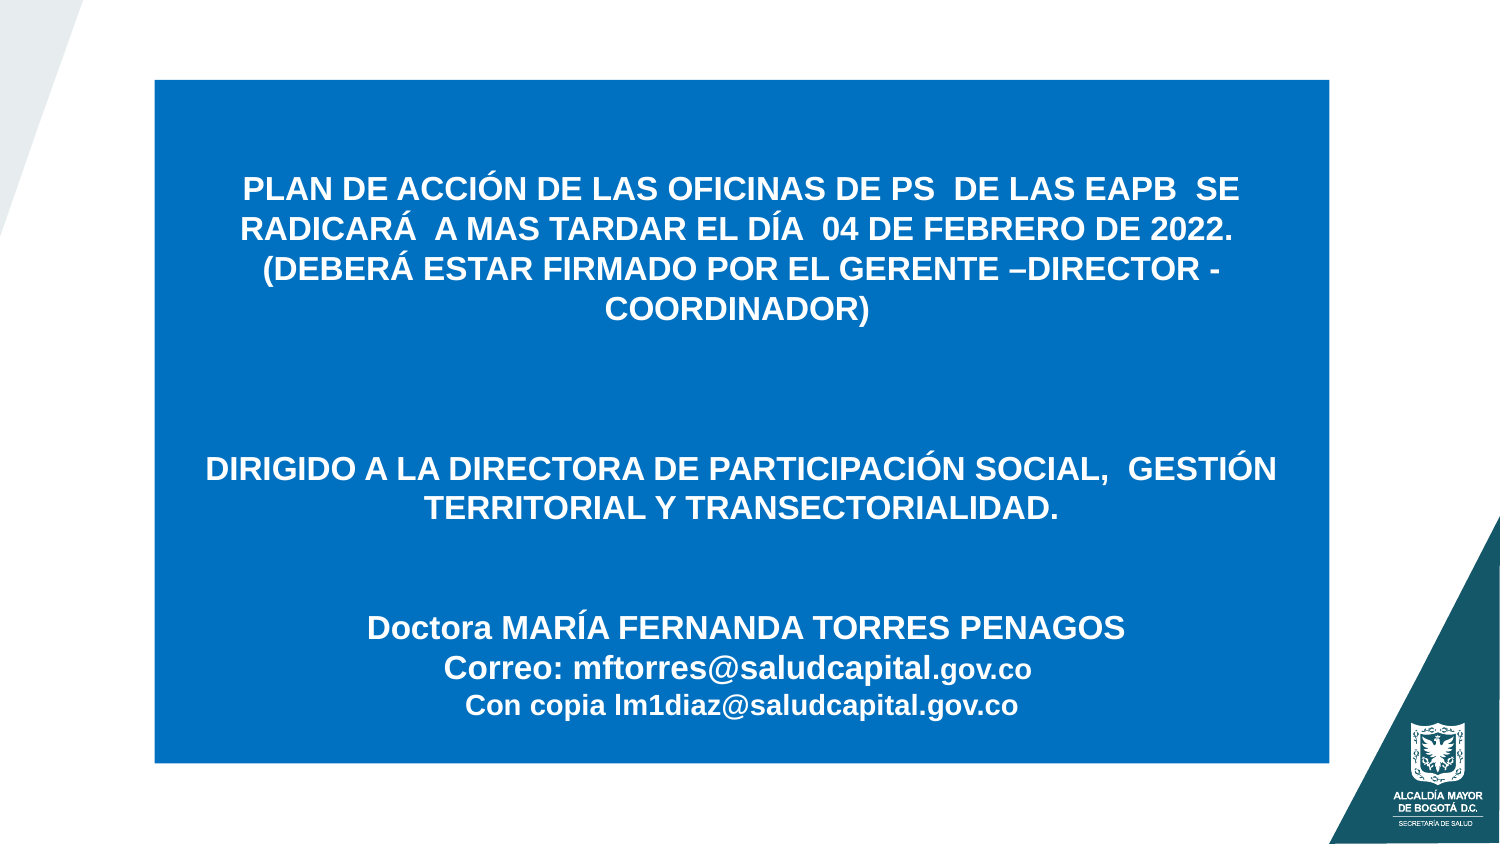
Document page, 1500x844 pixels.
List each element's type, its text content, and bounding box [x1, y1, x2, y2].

text_box PLAN DE ACCIÓN DE LAS OFICINAS DE PS DE LAS EAPB SE RADICARÁ A MAS TARDAR EL DÍA 04 DE FEBRERO DE 2022. (DEBERÁ ESTAR FIRMADO POR EL GERENTE –DIRECTOR - COORDINADOR) DIRIGIDO A LA DIRECTORA DE PARTICIPACIÓN SOCIAL, GESTIÓN TERRITORIAL Y TRANSECTORIALIDAD. Doctora MARÍA FERNANDA TORRES PENAGOS Correo: mftorres@saludcapital.gov.co Con copia lm1diaz@saludcapital.gov.co [154, 79, 1330, 764]
